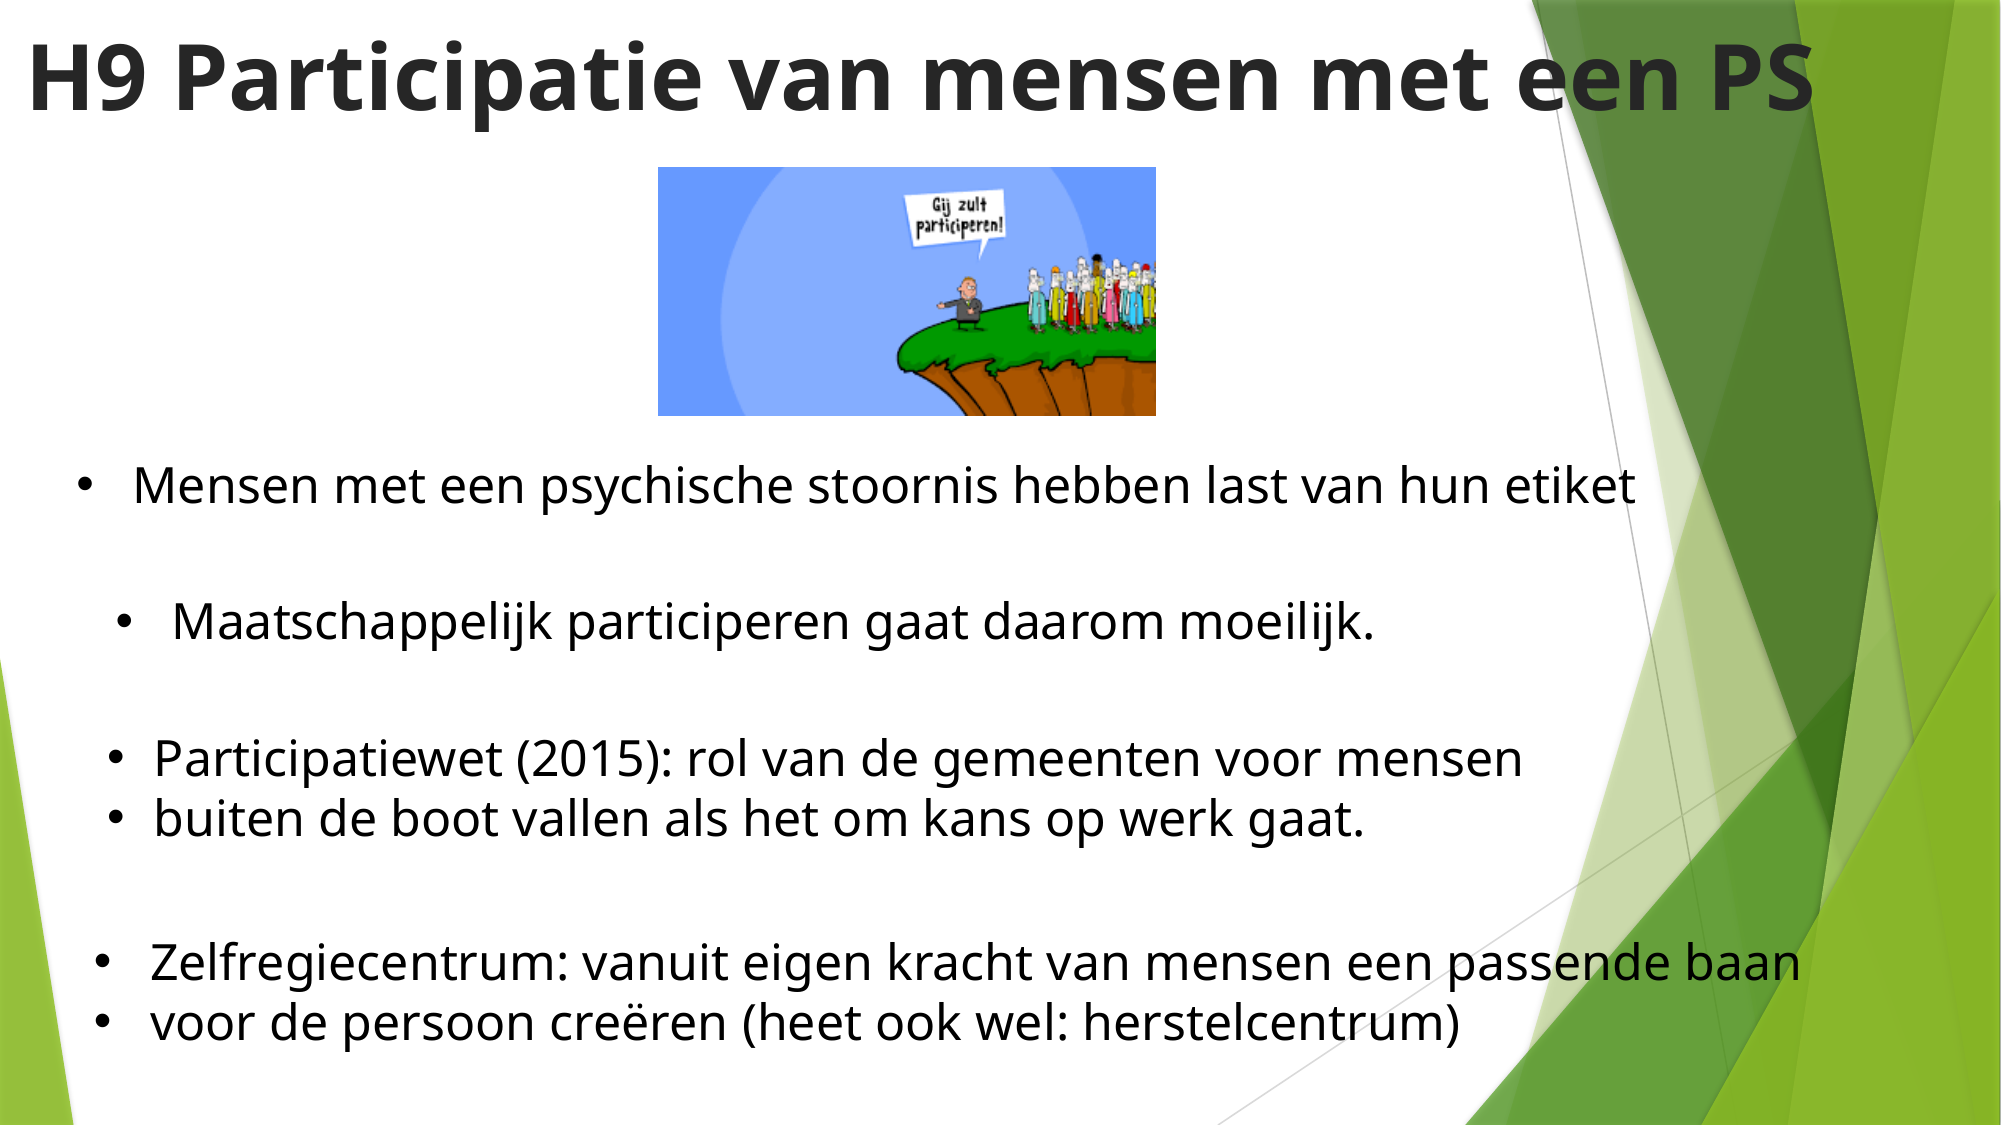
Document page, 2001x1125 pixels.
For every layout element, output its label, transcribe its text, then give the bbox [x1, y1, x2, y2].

text_box H9 Participatie van mensen met een PS [0, 10, 1986, 136]
text_box Zelfregiecentrum: vanuit eigen kracht van mensen een passende baan voor de persoon creëren (heet ook wel: herstelcentrum) [78, 922, 1832, 1058]
text_box Maatschappelijk participeren gaat daarom moeilijk. [100, 582, 1405, 718]
text_box Mensen met een psychische stoornis hebben last van hun etiket [61, 446, 1653, 581]
text_box Participatiewet (2015): rol van de gemeenten voor mensen buiten de boot vallen als het om kans op werk gaat. [92, 718, 1553, 854]
picture [658, 166, 1157, 417]
